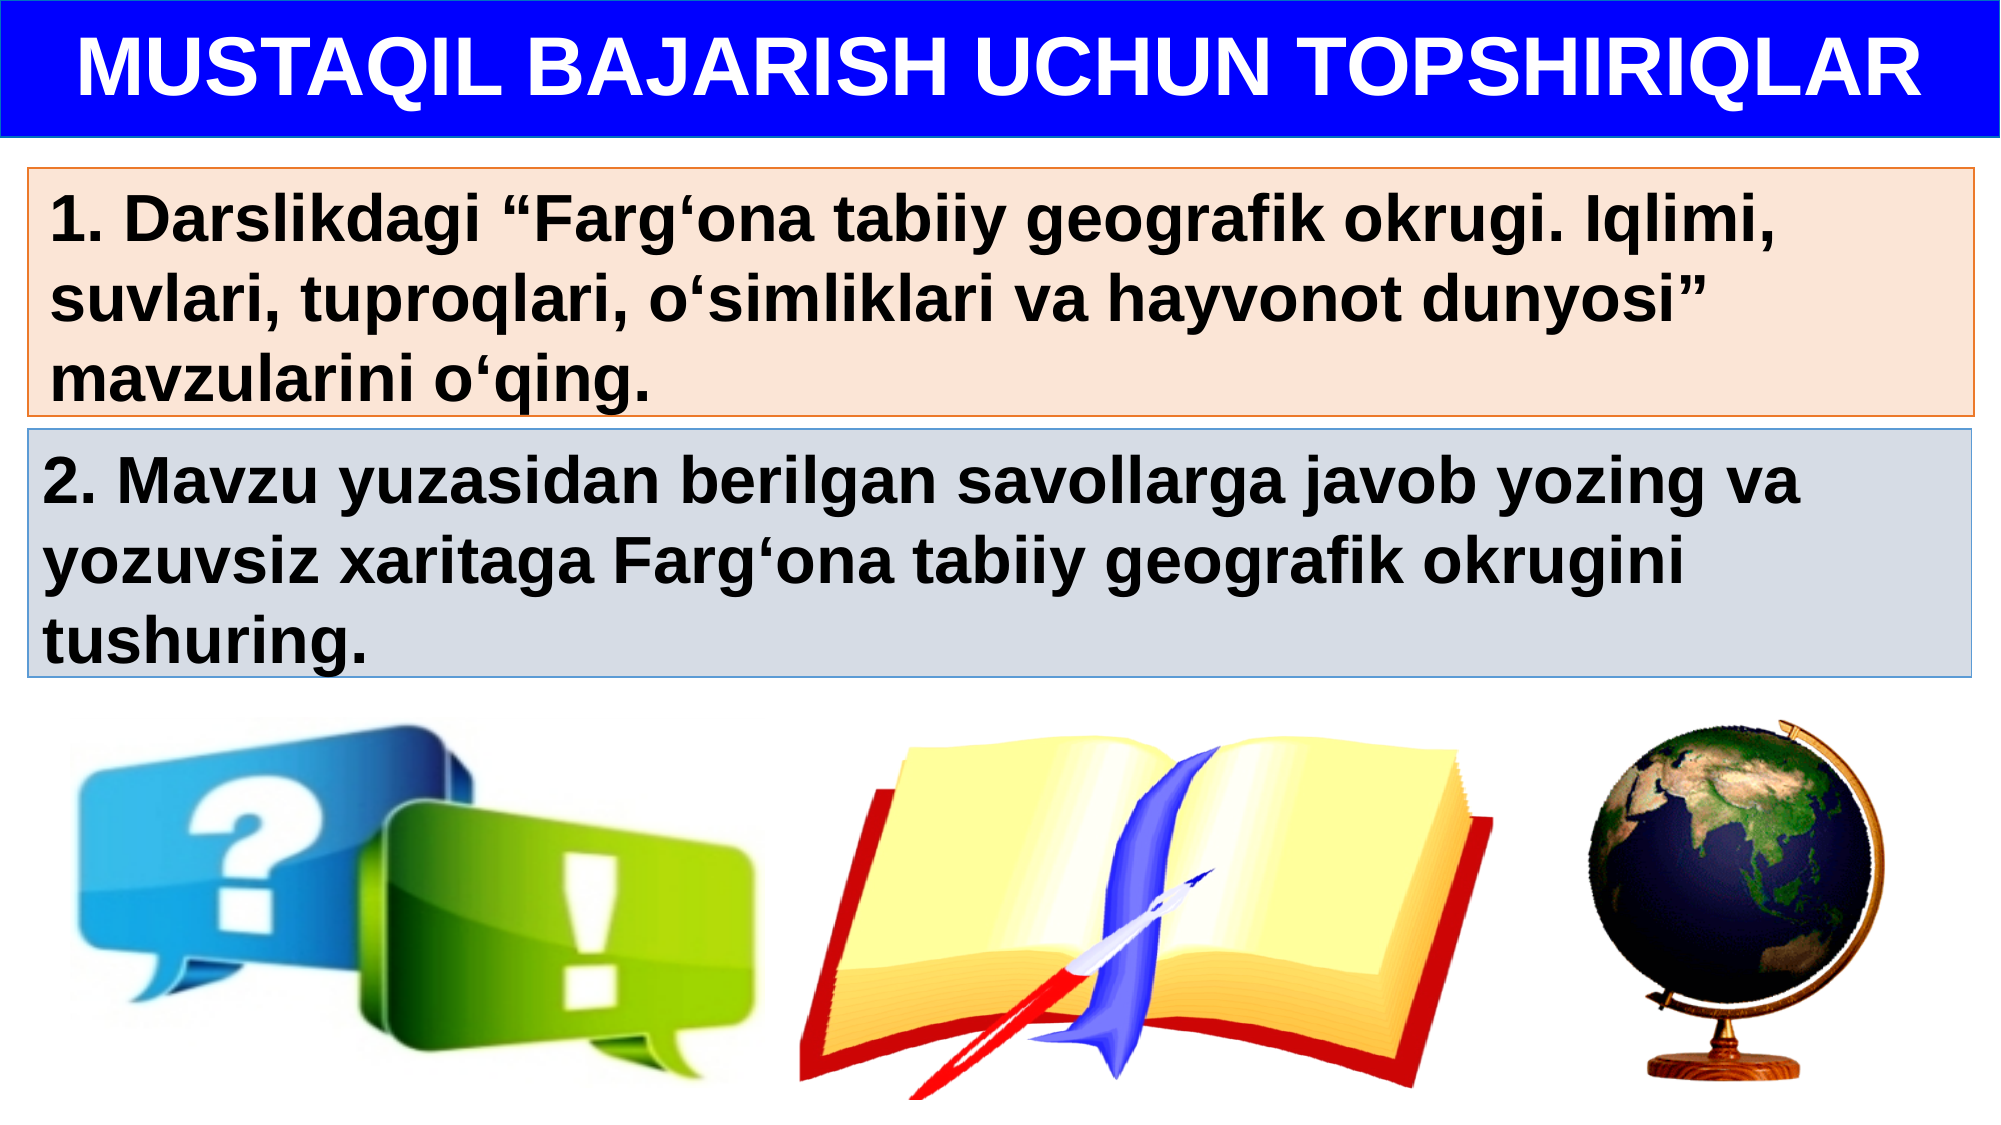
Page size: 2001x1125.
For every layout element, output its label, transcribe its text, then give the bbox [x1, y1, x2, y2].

text_box MUSTAQIL BAJARISH UCHUN TOPSHIRIQLAR [0, 0, 2000, 138]
picture [792, 705, 1507, 1100]
picture [1535, 698, 1930, 1106]
picture [70, 717, 765, 1088]
text_box 2. Mavzu yuzasidan berilgan savollarga javob yozing va yozuvsiz xaritaga Farg‘ona tabiiy geografik okrugini tushuring. [28, 429, 1972, 678]
text_box 1. Darslikdagi “Farg‘ona tabiiy geografik okrugi. Iqlimi, suvlari, tuproqlari, o‘simliklari va hayvonot dunyosi” mavzularini o‘qing. [28, 167, 1974, 416]
